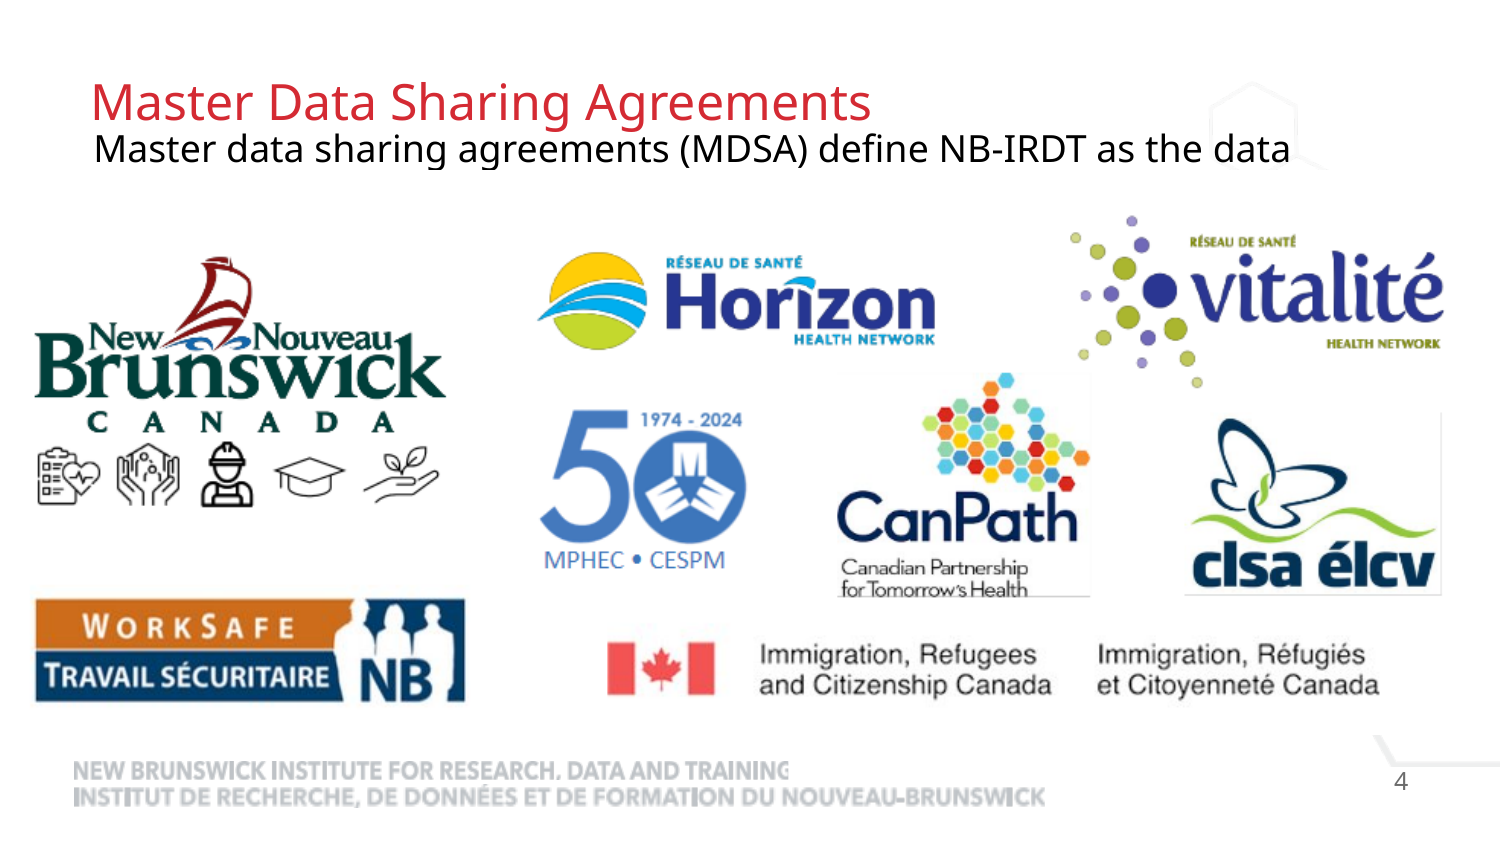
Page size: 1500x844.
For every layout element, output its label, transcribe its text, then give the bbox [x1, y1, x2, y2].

title Master Data Sharing Agreements [75, 62, 1427, 139]
slide_number 4 [1379, 760, 1471, 806]
picture [0, 170, 1500, 735]
text_box Master data sharing agreements (MDSA) define NB-IRDT as the data custodian for any data transferred and enable their access for research purposes [78, 117, 1425, 169]
